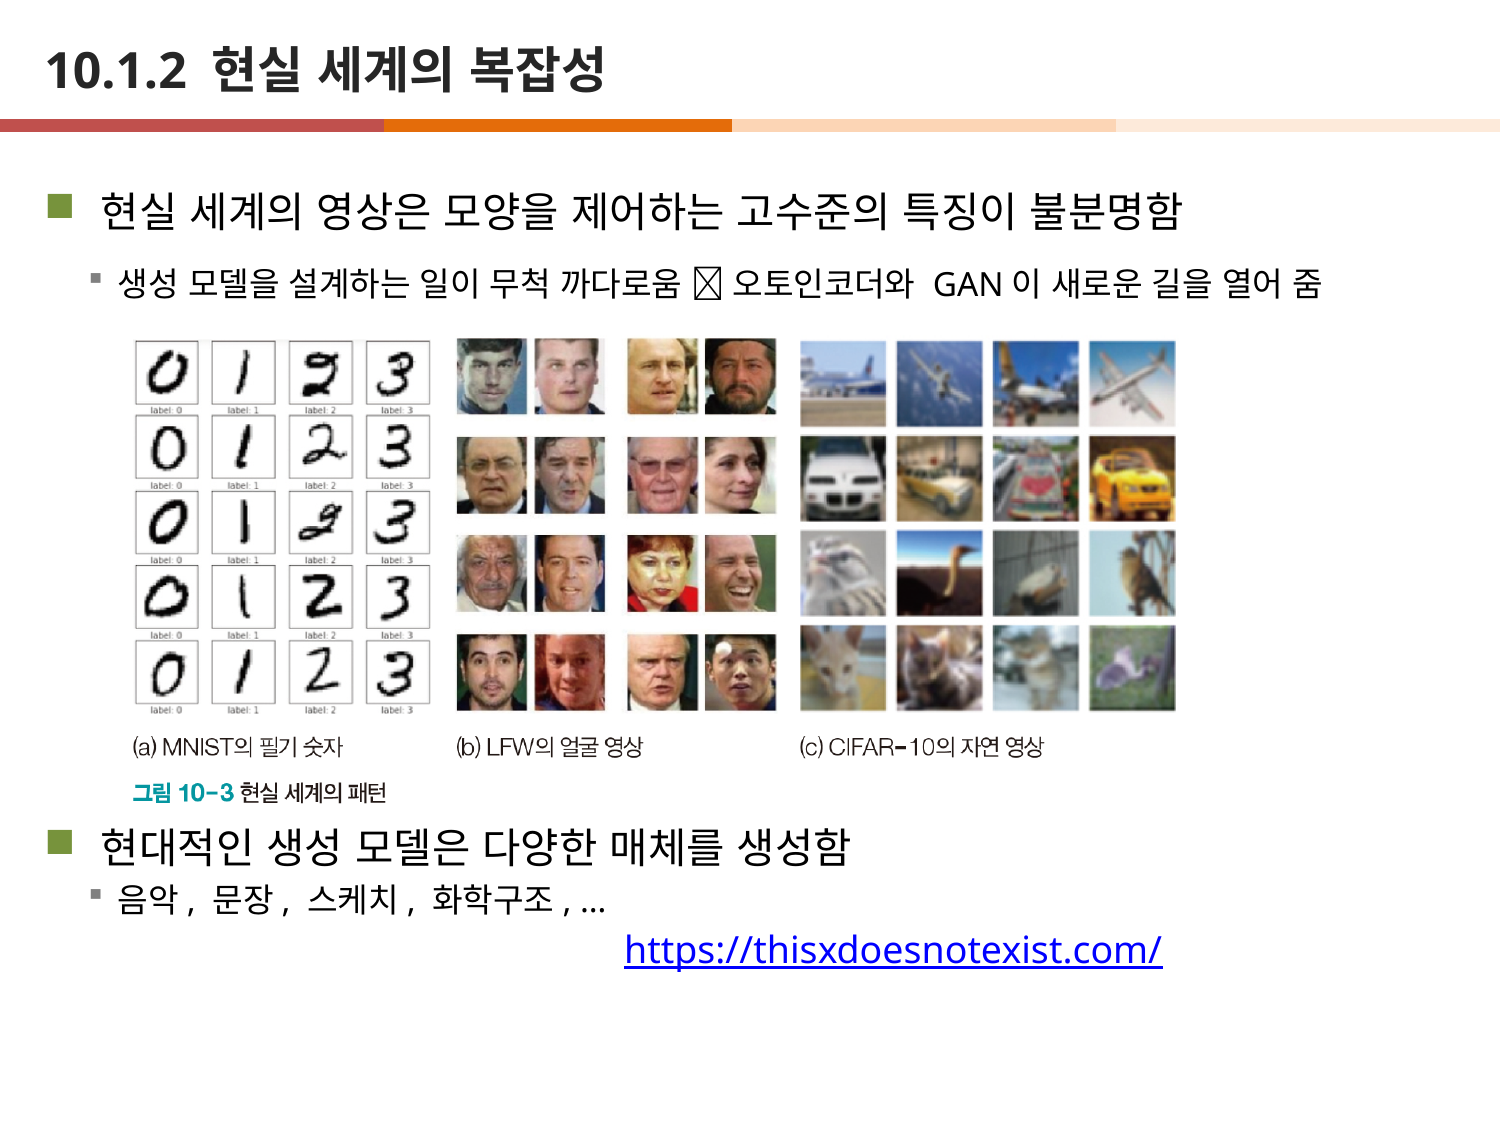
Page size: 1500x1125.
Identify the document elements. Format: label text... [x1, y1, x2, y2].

picture [117, 326, 1184, 811]
list 현실 세계의 영상은 모양을 제어하는 고수준의 특징이 불분명함 생성 모델을 설계하는 일이 무척 까다로움  오토인코더와 GAN이 새로운 길을 열어 줌 현대적인 생성 모델은 다양한 매체를 생성함 음악, 문장, 스케치, 화학구조, … [29, 153, 1471, 1088]
text_box https://thisxdoesnotexist.com/ [609, 918, 1178, 985]
title 10.1.2 현실 세계의 복잡성 [29, 23, 1270, 114]
